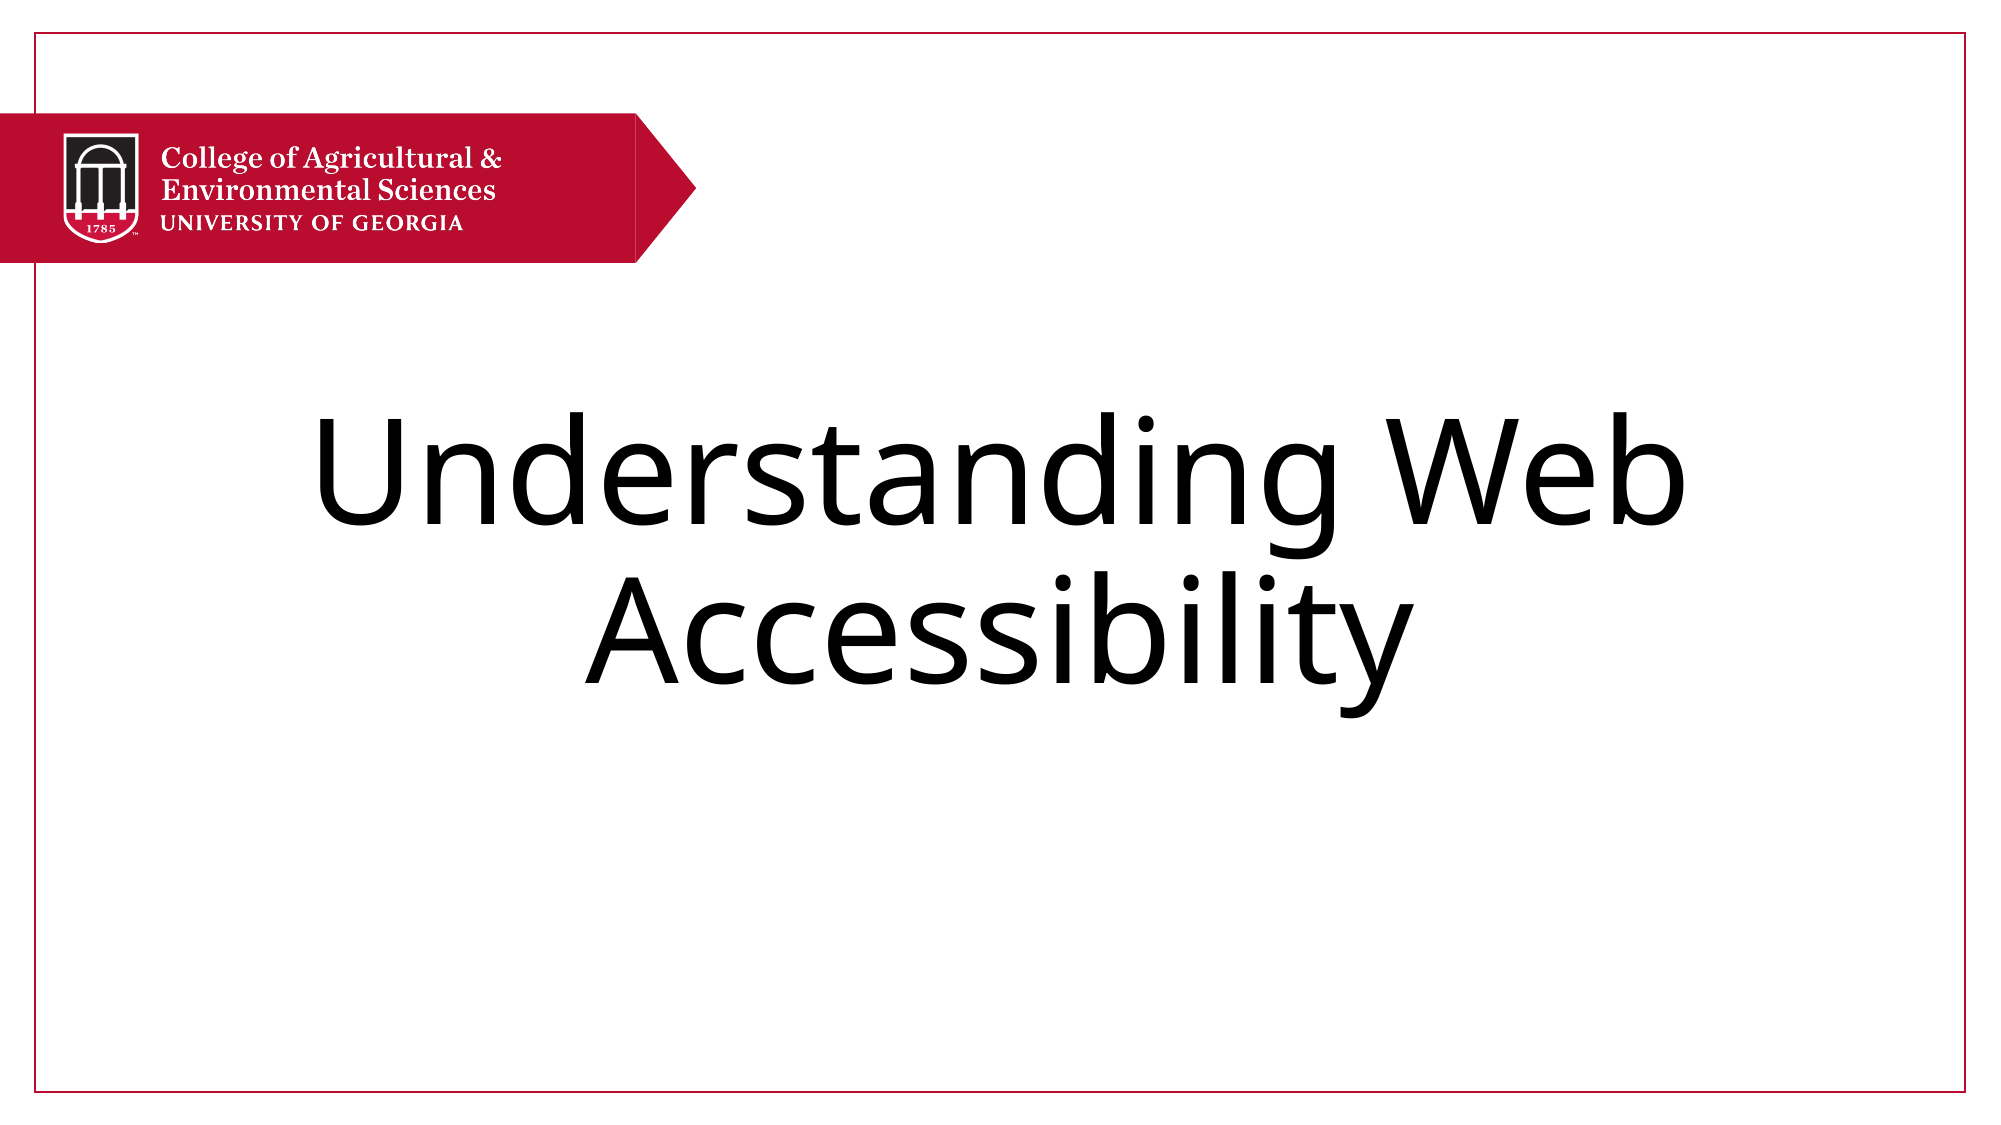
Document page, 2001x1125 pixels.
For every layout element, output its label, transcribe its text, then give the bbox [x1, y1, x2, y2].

title Understanding Web Accessibility [132, 389, 1868, 724]
